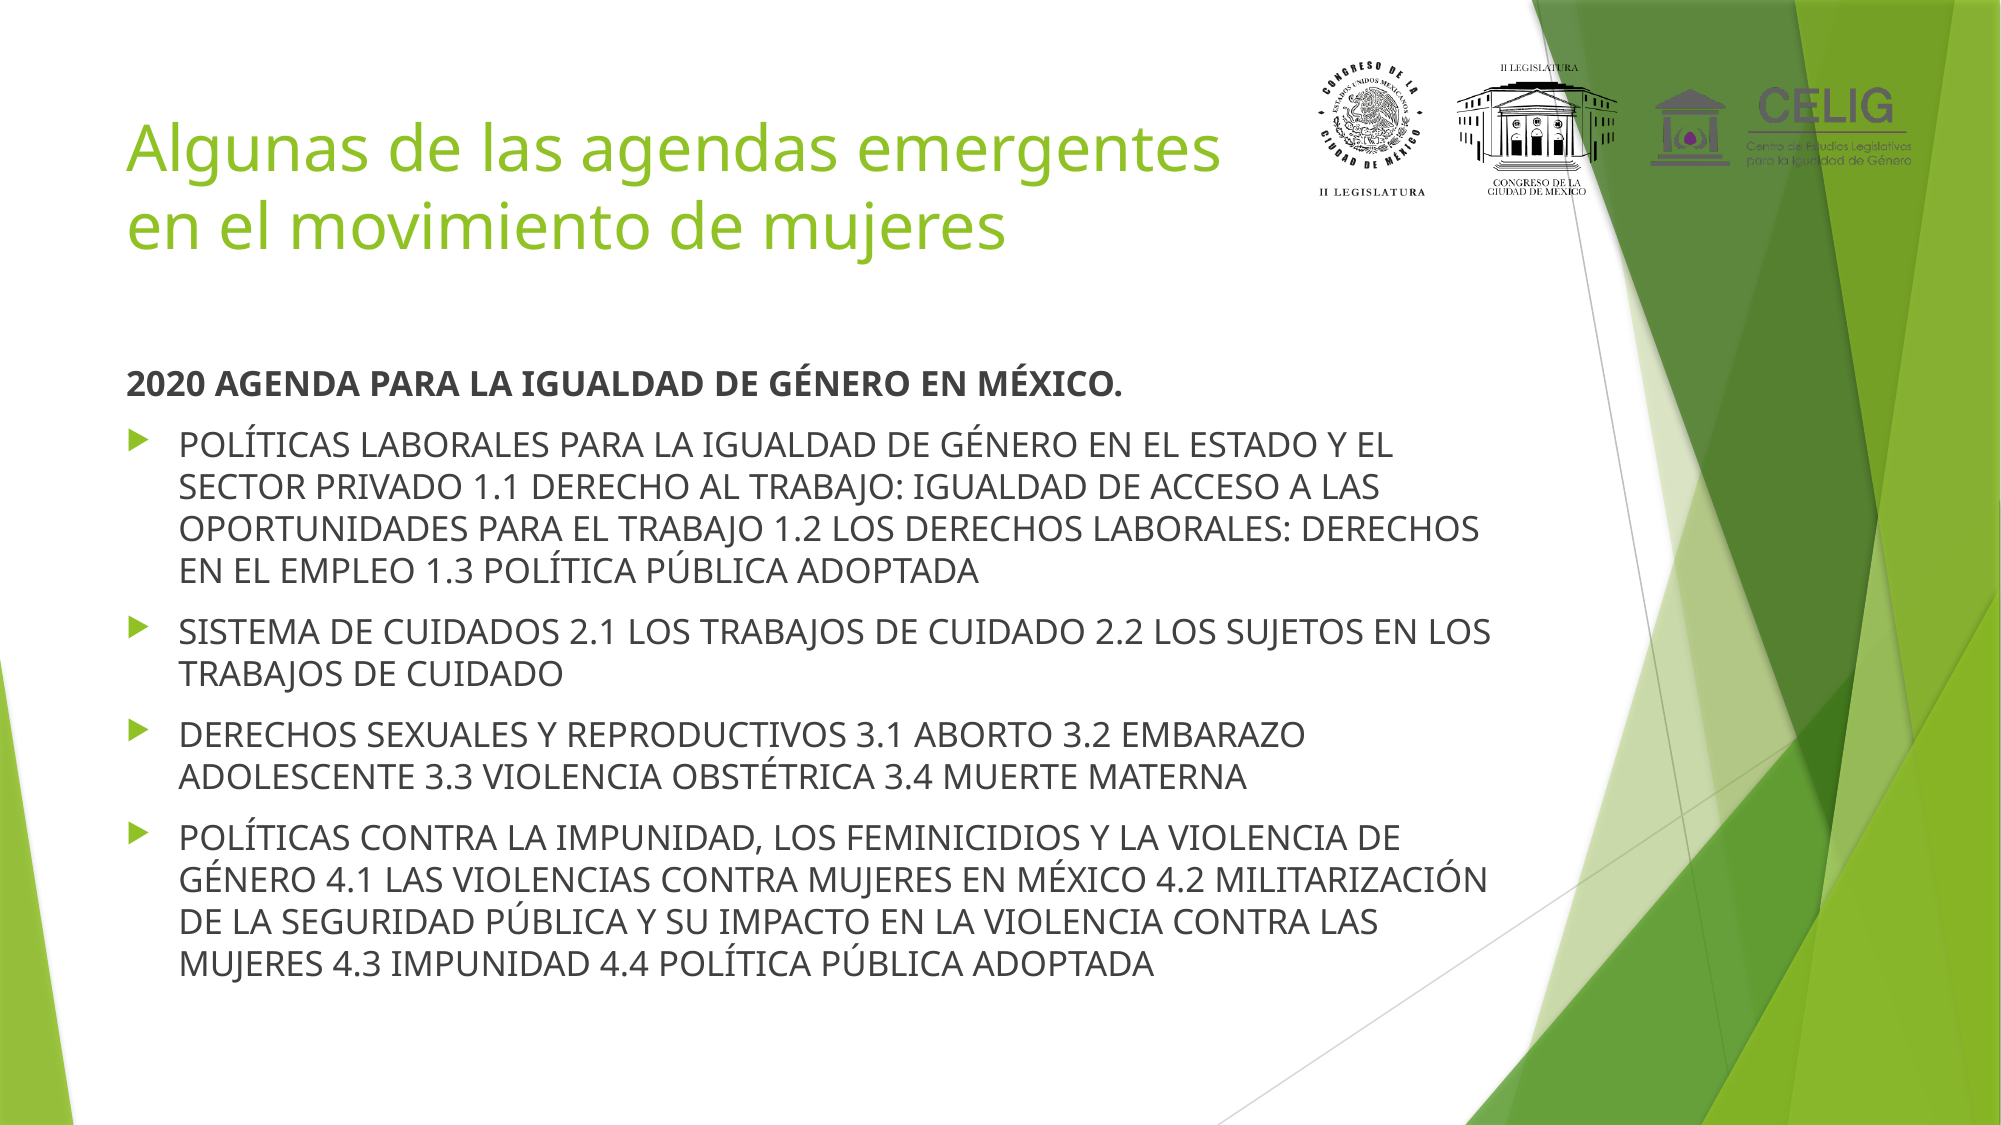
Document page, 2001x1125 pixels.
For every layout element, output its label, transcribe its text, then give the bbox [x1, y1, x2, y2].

title Algunas de las agendas emergentes en el movimiento de mujeres [111, 99, 1319, 317]
picture [1317, 61, 1911, 196]
list 2020 AGENDA PARA LA IGUALDAD DE GÉNERO EN MÉXICO. POLÍTICAS LABORALES PARA LA IGUALDAD DE GÉNERO EN EL ESTADO Y EL SECTOR PRIVADO 1.1 DERECHO AL TRABAJO: IGUALDAD DE ACCESO A LAS OPORTUNIDADES PARA EL TRABAJO 1.2 LOS DERECHOS LABORALES: DERECHOS EN EL EMPLEO 1.3 POLÍTICA PÚBLICA ADOPTADA SISTEMA DE CUIDADOS 2.1 LOS TRABAJOS DE CUIDADO 2.2 LOS SUJETOS EN LOS TRABAJOS DE CUIDADO DERECHOS SEXUALES Y REPRODUCTIVOS 3.1 ABORTO 3.2 EMBARAZO ADOLESCENTE 3.3 VIOLENCIA OBSTÉTRICA 3.4 MUERTE MATERNA POLÍTICAS CONTRA LA IMPUNIDAD, LOS FEMINICIDIOS Y LA VIOLENCIA DE GÉNERO 4.1 LAS VIOLENCIAS CONTRA MUJERES EN MÉXICO 4.2 MILITARIZACIÓN DE LA SEGURIDAD PÚBLICA Y SU IMPACTO EN LA VIOLENCIA CONTRA LAS MUJERES 4.3 IMPUNIDAD 4.4 POLÍTICA PÚBLICA ADOPTADA [111, 354, 1522, 992]
